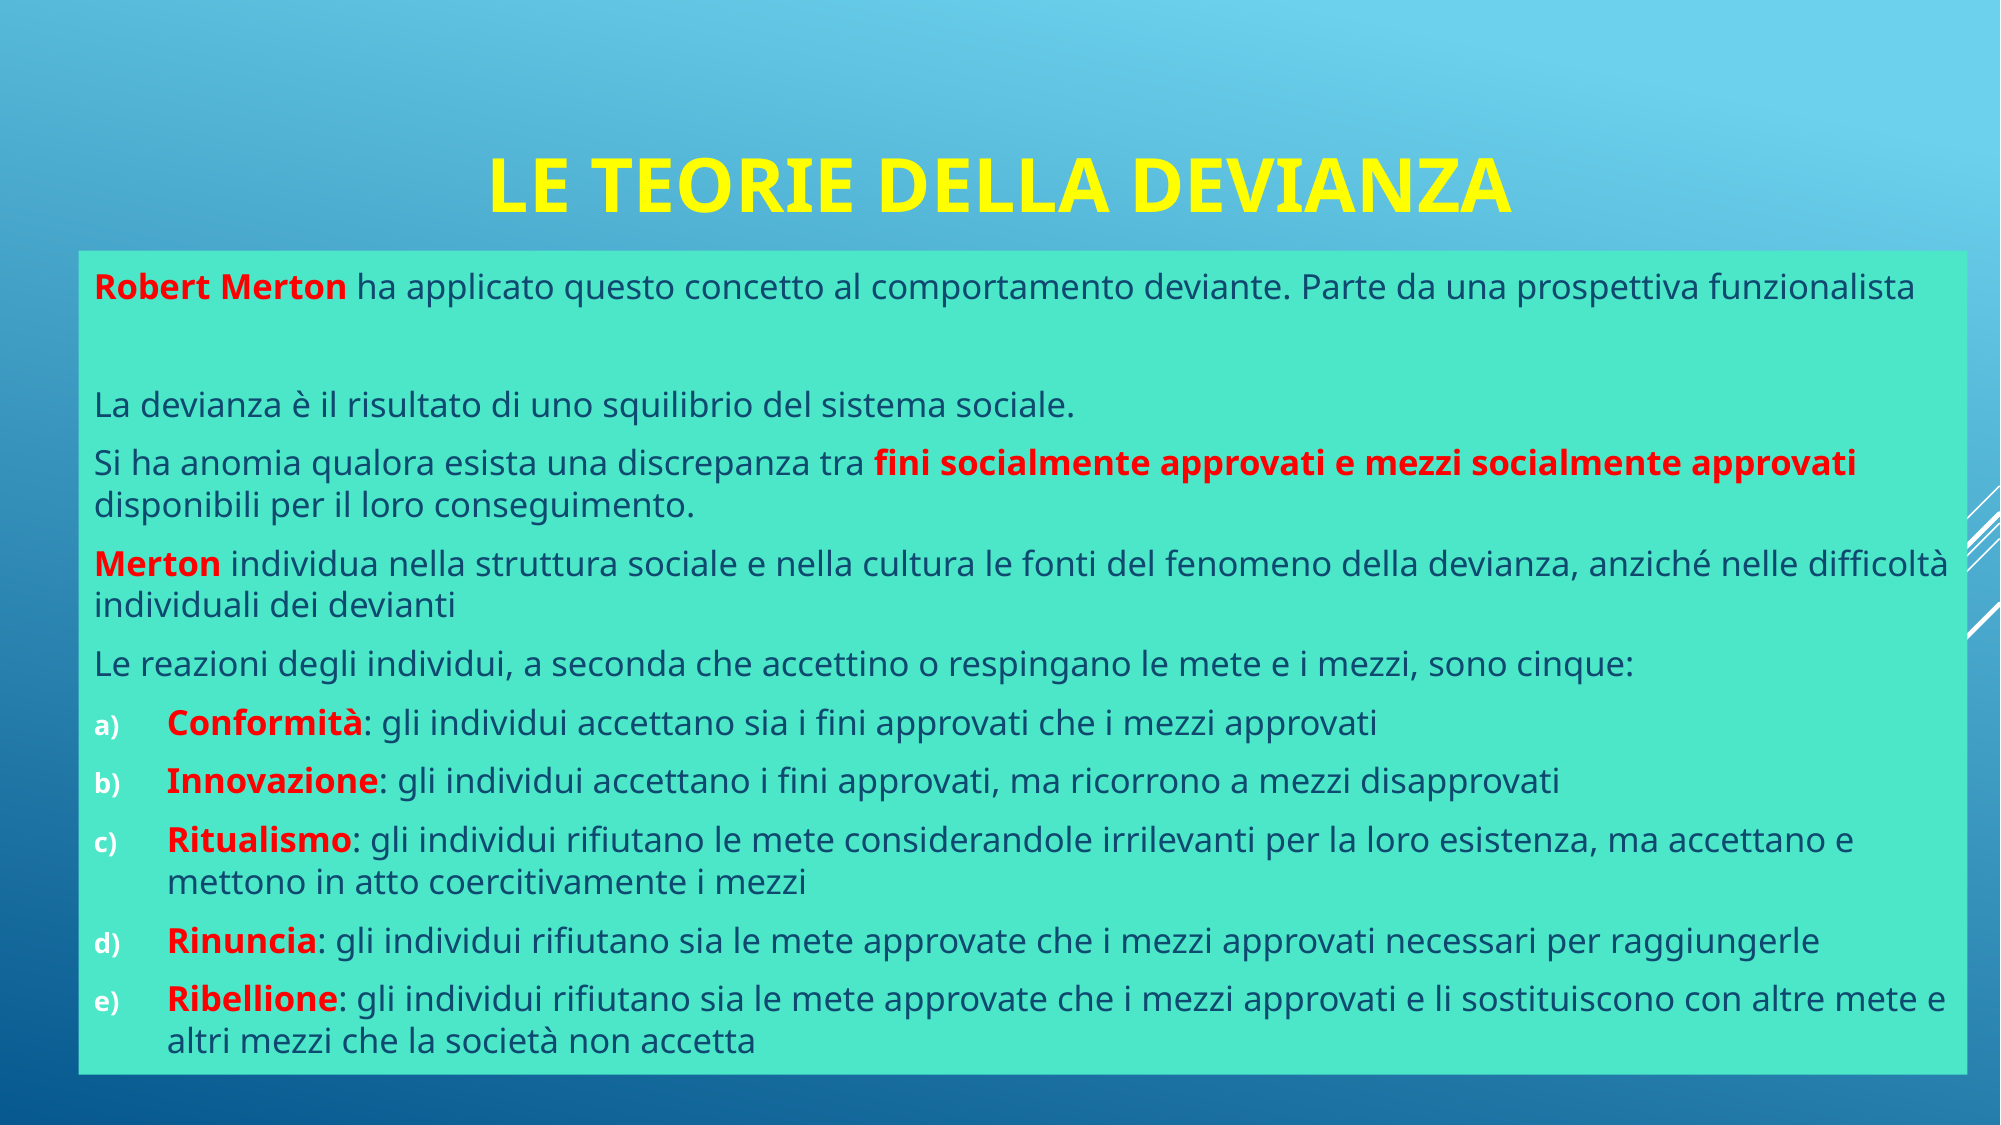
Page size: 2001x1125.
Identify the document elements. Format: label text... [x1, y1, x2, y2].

list Robert Merton ha applicato questo concetto al comportamento deviante. Parte da una prospettiva funzionalista La devianza è il risultato di uno squilibrio del sistema sociale. Si ha anomia qualora esista una discrepanza tra fini socialmente approvati e mezzi socialmente approvati disponibili per il loro conseguimento. Merton individua nella struttura sociale e nella cultura le fonti del fenomeno della devianza, anziché nelle difficoltà individuali dei devianti Le reazioni degli individui, a seconda che accettino o respingano le mete e i mezzi, sono cinque: Conformità: gli individui accettano sia i fini approvati che i mezzi approvati Innovazione: gli individui accettano i fini approvati, ma ricorrono a mezzi disapprovati Ritualismo: gli individui rifiutano le mete considerandole irrilevanti per la loro esistenza, ma accettano e mettono in atto coercitivamente i mezzi Rinuncia: gli individui rifiutano sia le mete approvate che i mezzi approvati necessari per raggiungerle Ribellione: gli individui rifiutano sia le mete approvate che i mezzi approvati e li sostituiscono con altre mete e altri mezzi che la società non accetta [78, 250, 1968, 1075]
title Le teorie della devianza [300, 113, 1700, 250]
